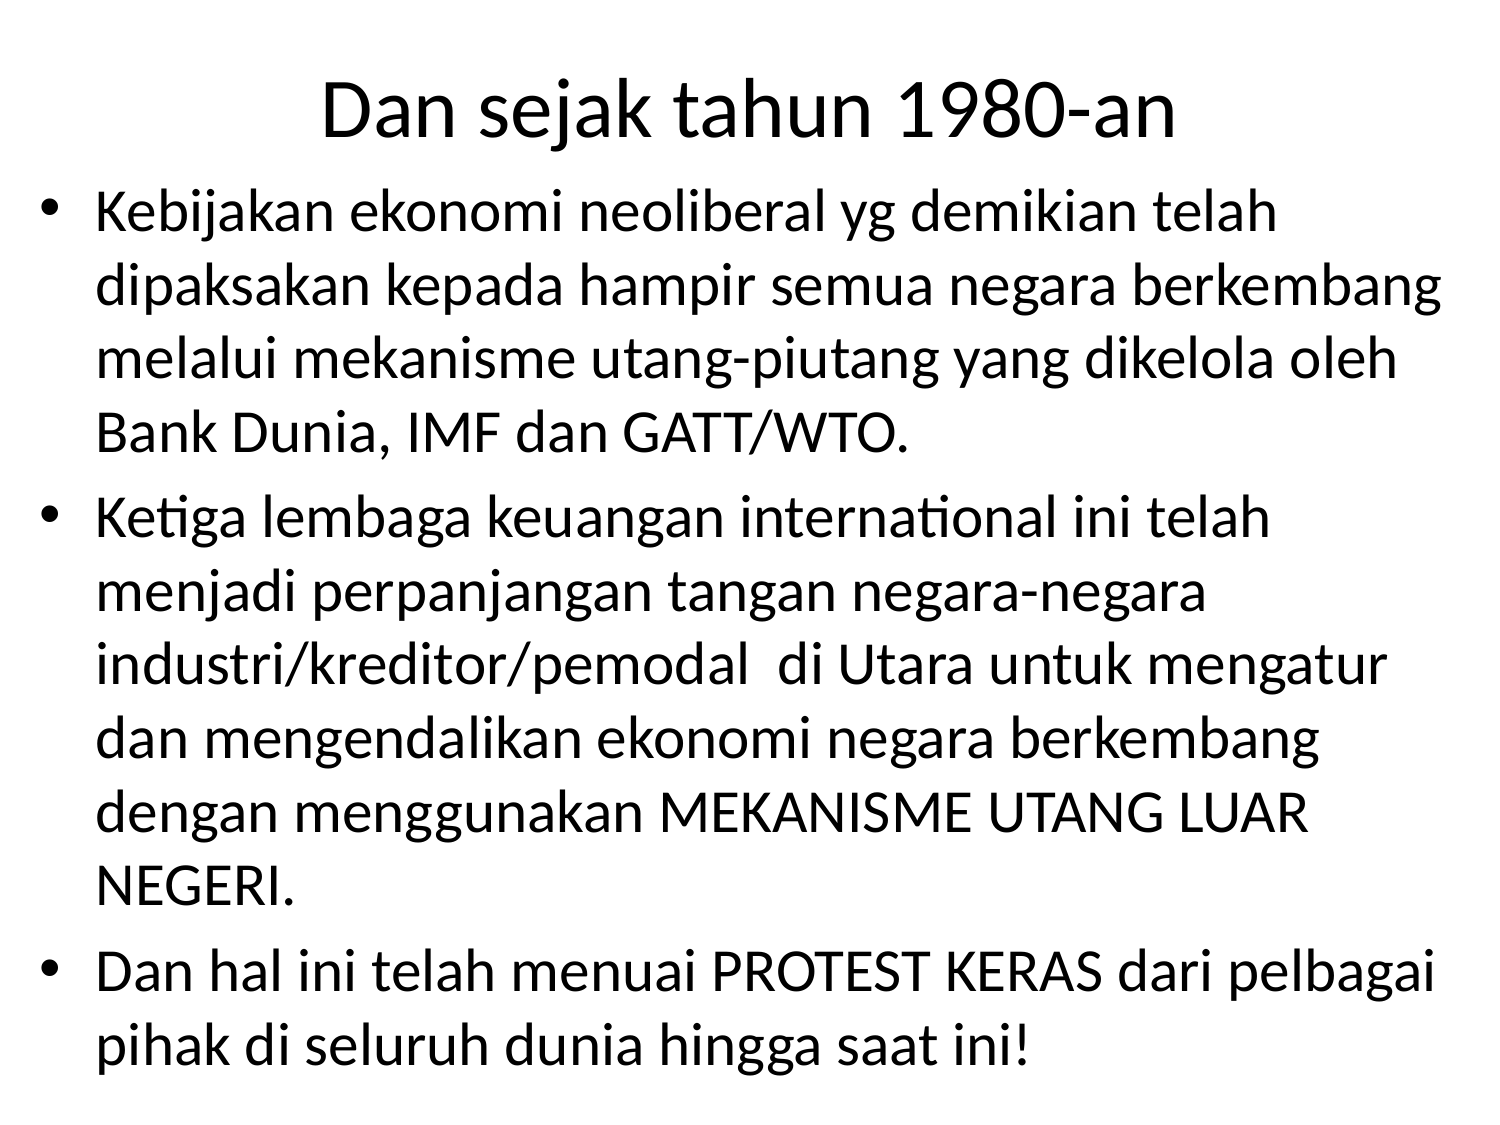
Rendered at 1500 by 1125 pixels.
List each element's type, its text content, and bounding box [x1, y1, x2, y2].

list Kebijakan ekonomi neoliberal yg demikian telah dipaksakan kepada hampir semua negara berkembang melalui mekanisme utang-piutang yang dikelola oleh Bank Dunia, IMF dan GATT/WTO. Ketiga lembaga keuangan international ini telah menjadi perpanjangan tangan negara-negara industri/kreditor/pemodal di Utara untuk mengatur dan mengendalikan ekonomi negara berkembang dengan menggunakan MEKANISME UTANG LUAR NEGERI. Dan hal ini telah menuai PROTEST KERAS dari pelbagai pihak di seluruh dunia hingga saat ini! [24, 162, 1475, 1088]
title Dan sejak tahun 1980-an [75, 45, 1425, 162]
